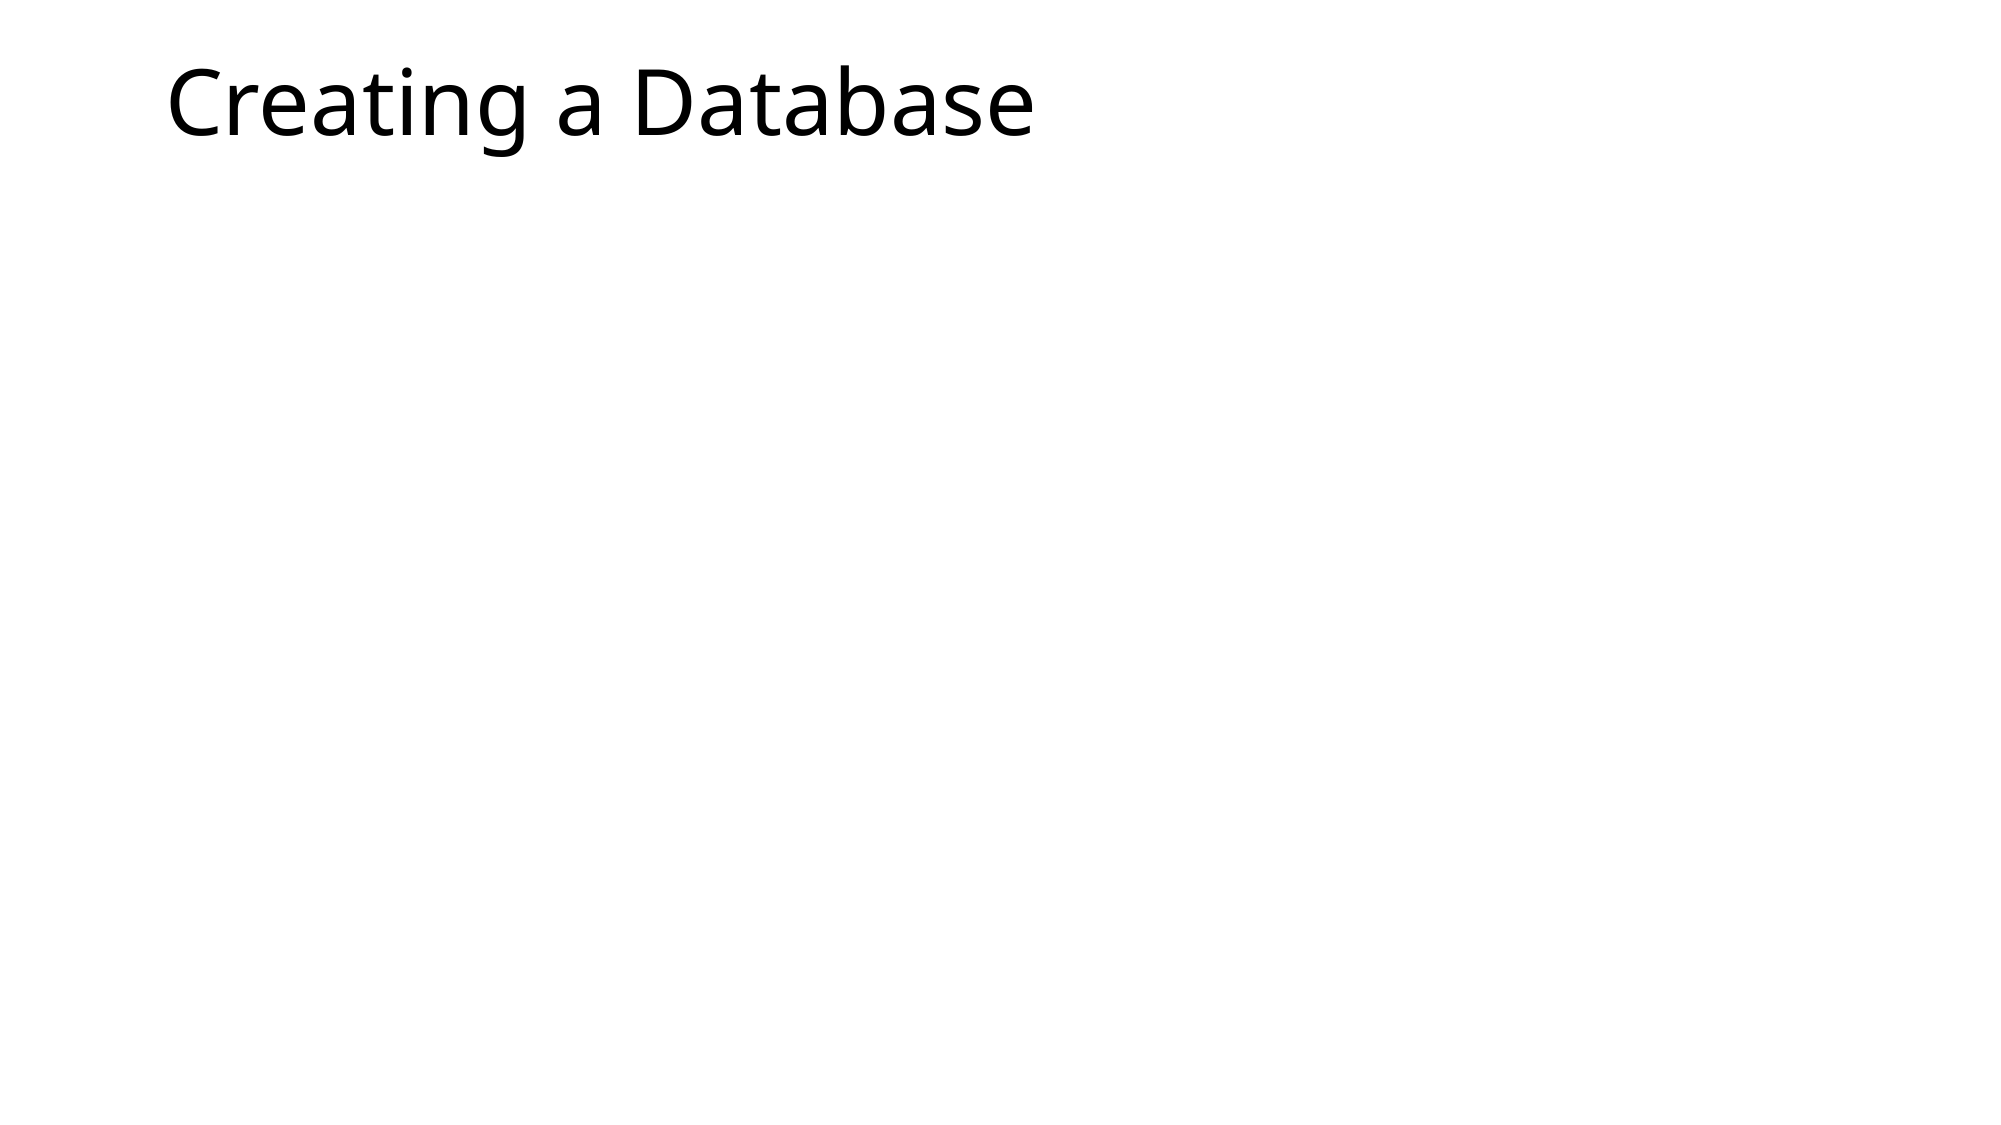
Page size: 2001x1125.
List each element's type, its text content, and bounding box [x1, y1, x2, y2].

title Creating a Database [150, 31, 1850, 181]
